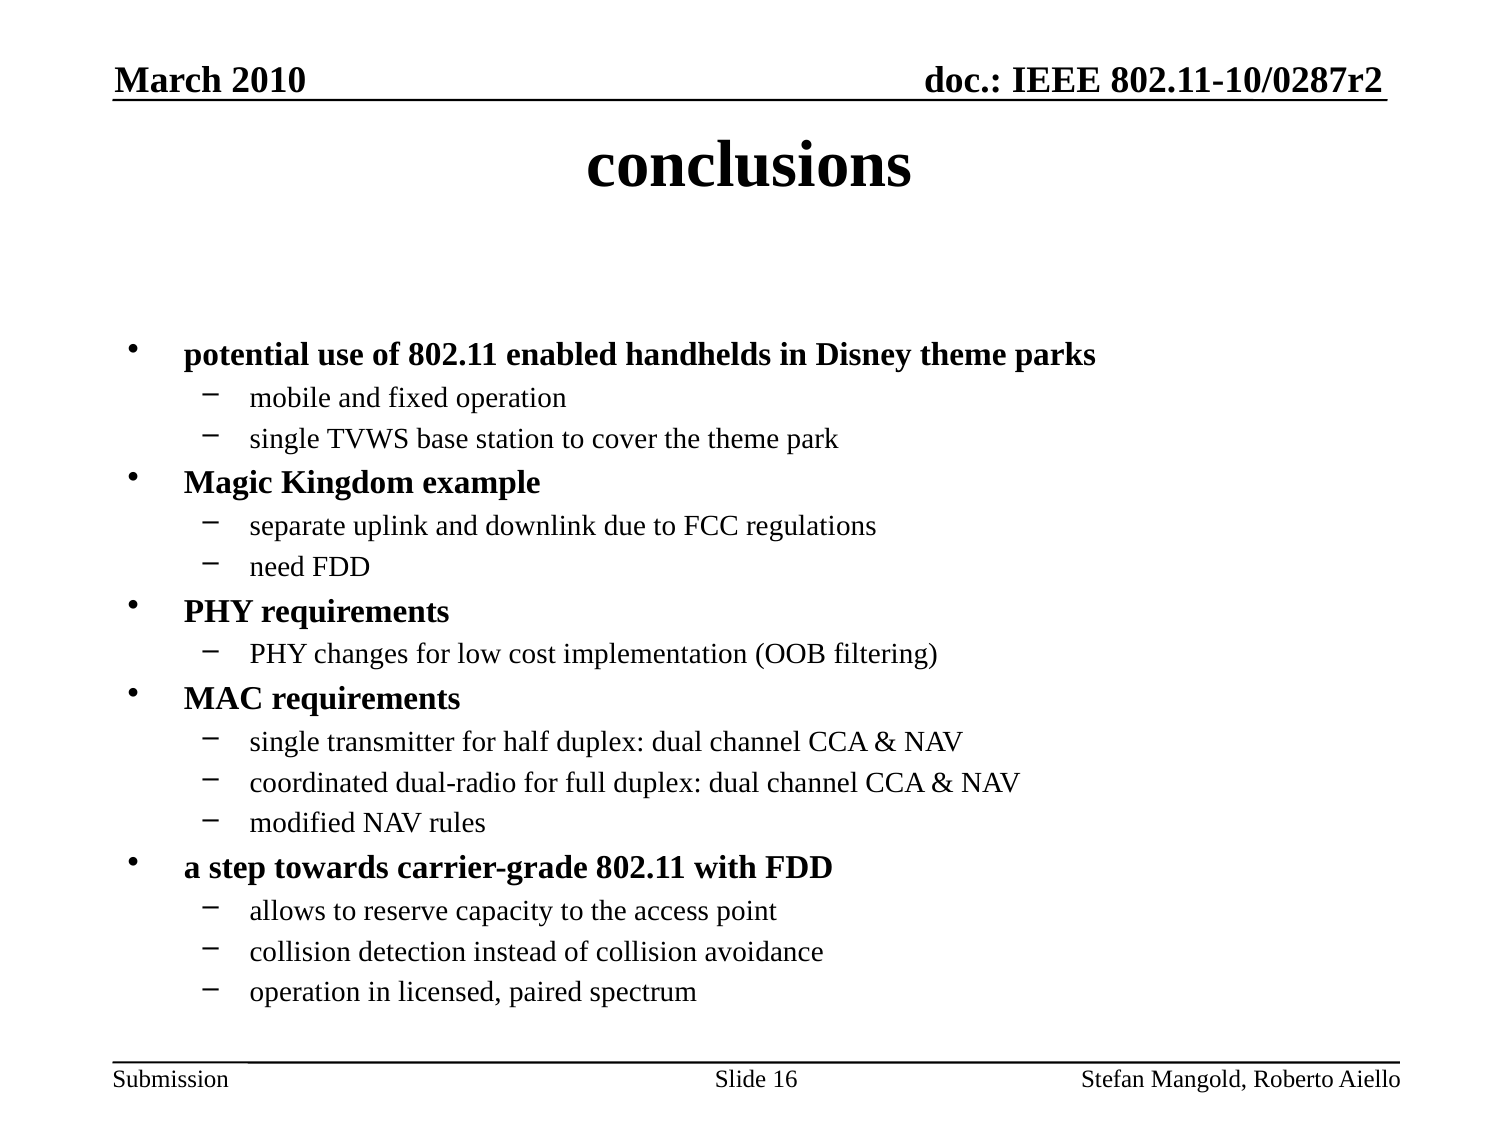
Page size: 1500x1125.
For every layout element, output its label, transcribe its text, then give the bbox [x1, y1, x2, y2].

title conclusions [112, 112, 1388, 288]
list potential use of 802.11 enabled handhelds in Disney theme parks mobile and fixed operation single TVWS base station to cover the theme park Magic Kingdom example separate uplink and downlink due to FCC regulations need FDD PHY requirements PHY changes for low cost implementation (OOB filtering) MAC requirements single transmitter for half duplex: dual channel CCA & NAV coordinated dual-radio for full duplex: dual channel CCA & NAV modified NAV rules a step towards carrier-grade 802.11 with FDD allows to reserve capacity to the access point collision detection instead of collision avoidance operation in licensed, paired spectrum [112, 324, 1388, 1001]
slide_number Slide 16 [712, 1061, 800, 1093]
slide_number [114, 54, 309, 101]
footer Stefan Mangold, Roberto Aiello [1076, 1061, 1402, 1093]
